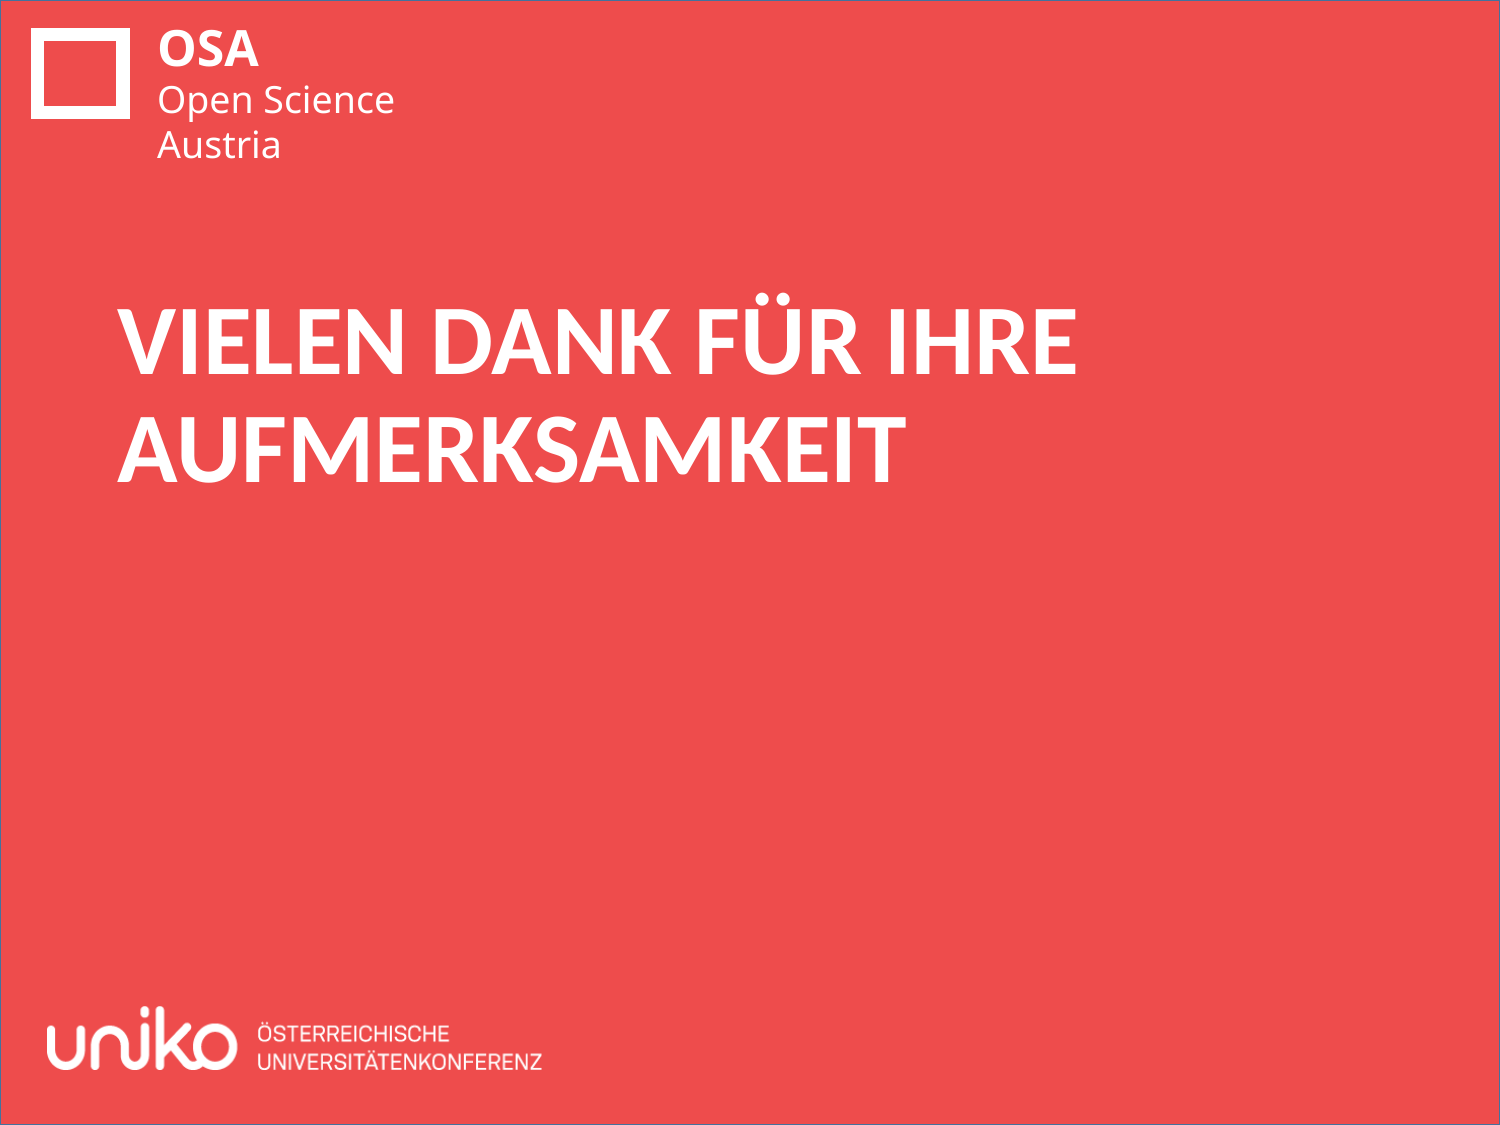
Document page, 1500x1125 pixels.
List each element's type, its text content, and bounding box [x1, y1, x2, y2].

title VIELEN DANK FÜR IHRE AUFMERKSAMKEIT [102, 280, 1397, 632]
picture [47, 1006, 542, 1070]
